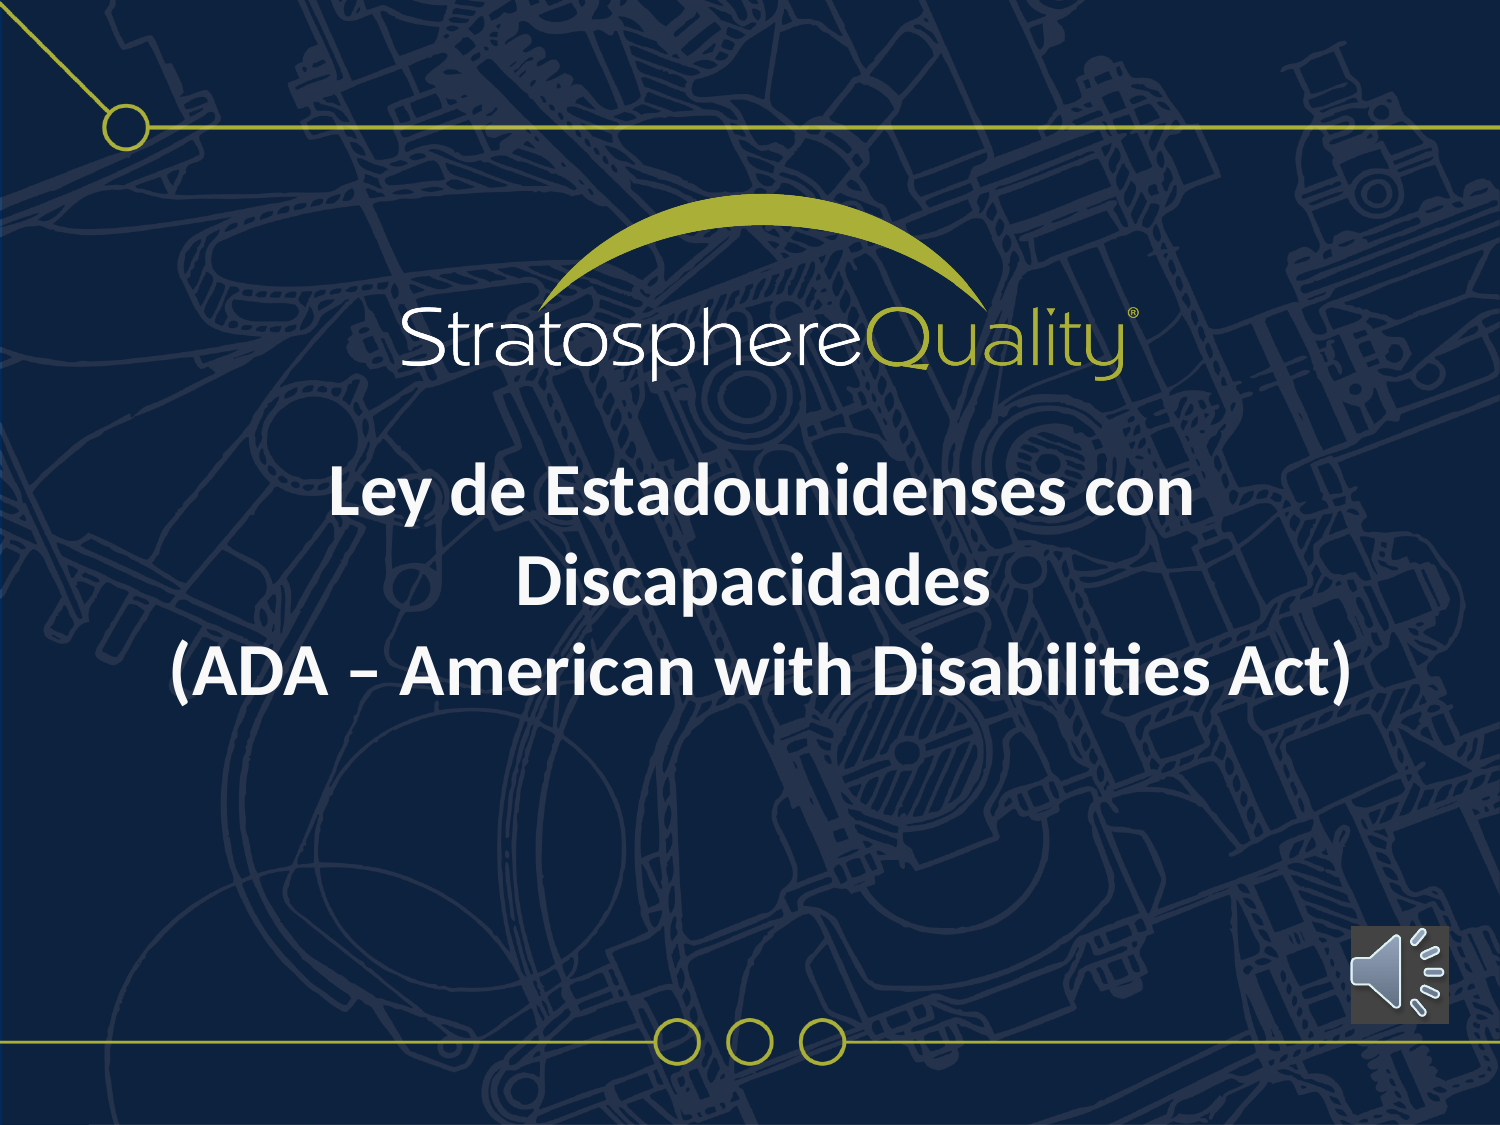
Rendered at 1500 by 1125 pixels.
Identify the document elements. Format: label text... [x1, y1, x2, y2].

picture [0, 0, 1500, 1125]
title Ley de Estadounidenses con Discapacidades (ADA – American with Disabilities Act) [125, 487, 1400, 663]
